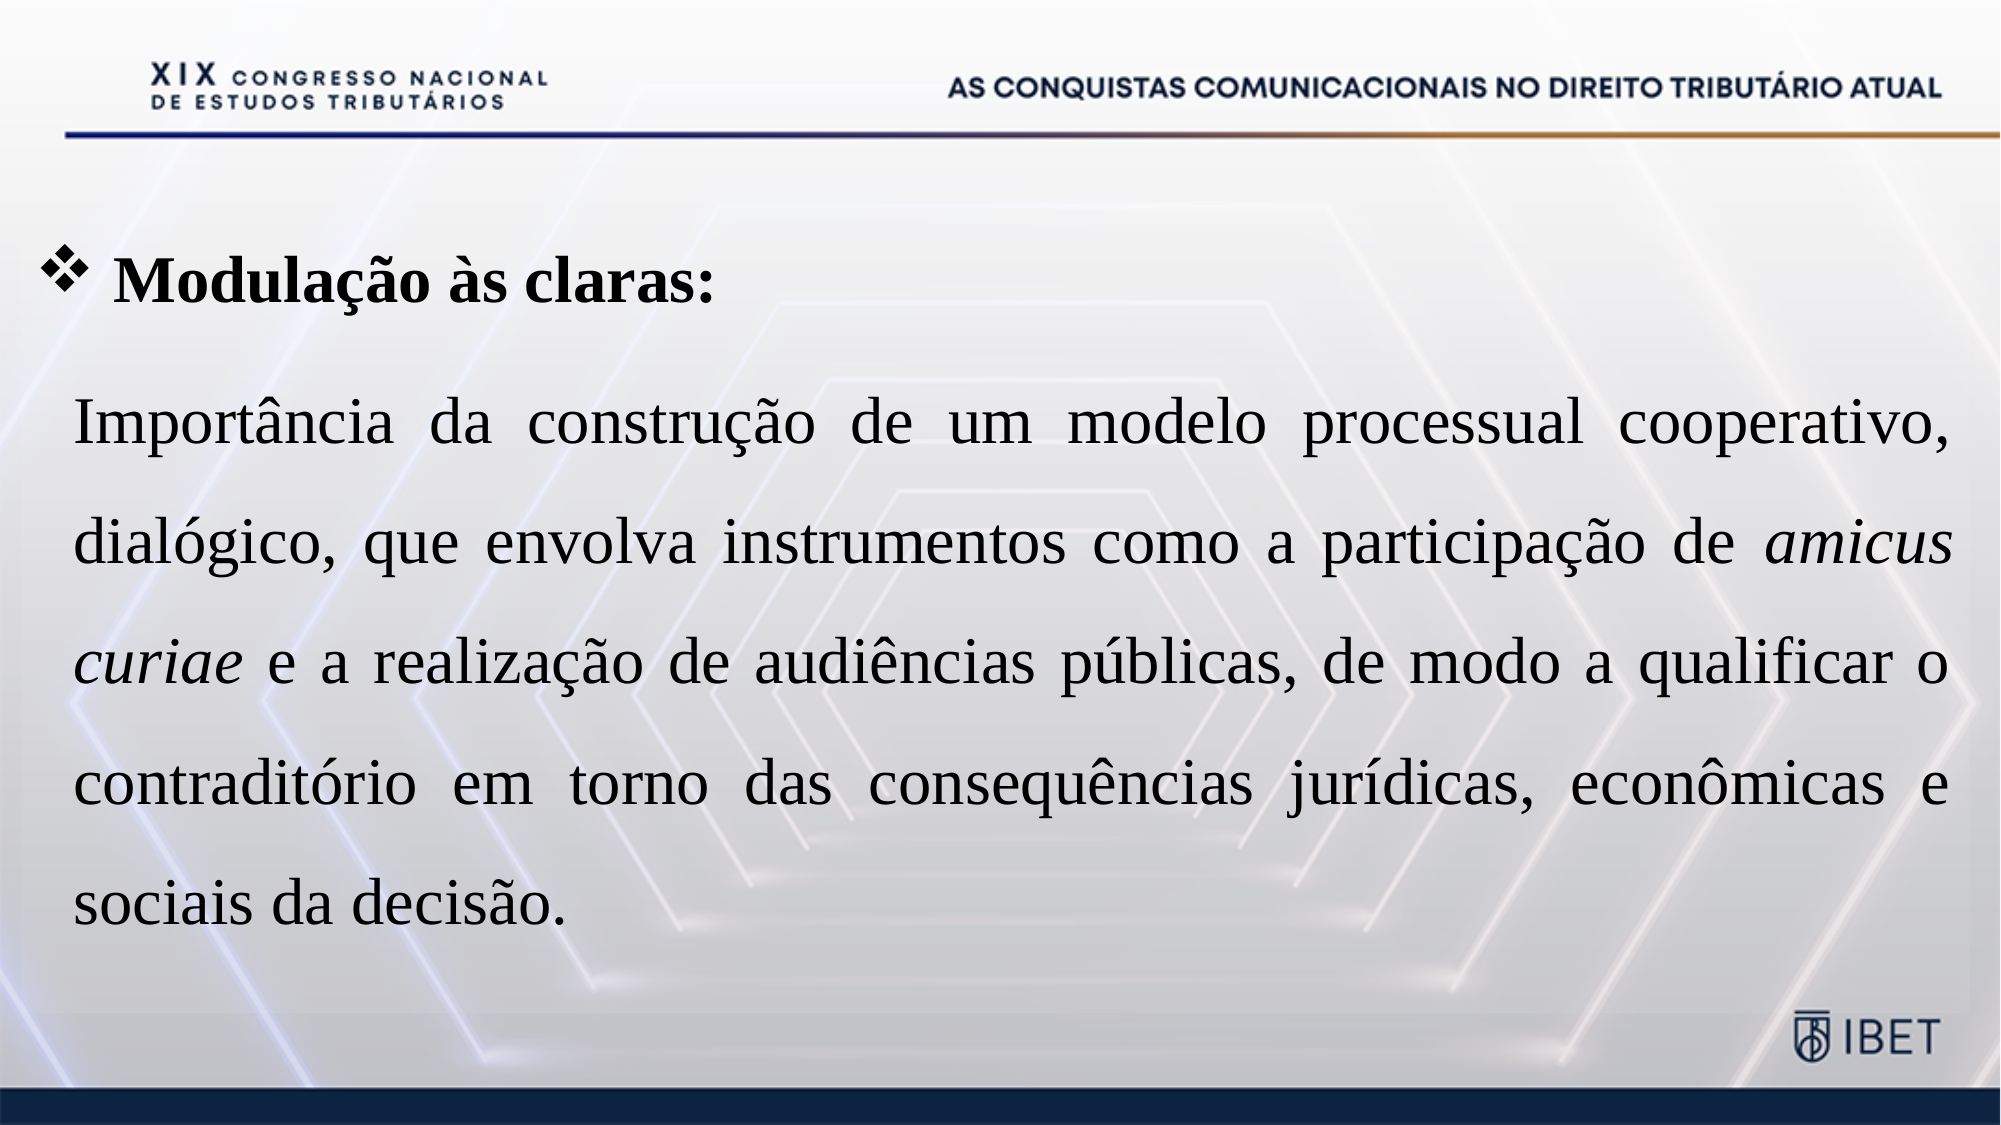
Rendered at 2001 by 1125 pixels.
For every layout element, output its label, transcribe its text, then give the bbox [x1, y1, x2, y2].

list Modulação às claras: Importância da construção de um modelo processual cooperativo, dialógico, que envolva instrumentos como a participação de amicus curiae e a realização de audiências públicas, de modo a qualificar o contraditório em torno das consequências jurídicas, econômicas e sociais da decisão. [20, 188, 1970, 1014]
picture [0, 0, 2001, 1125]
